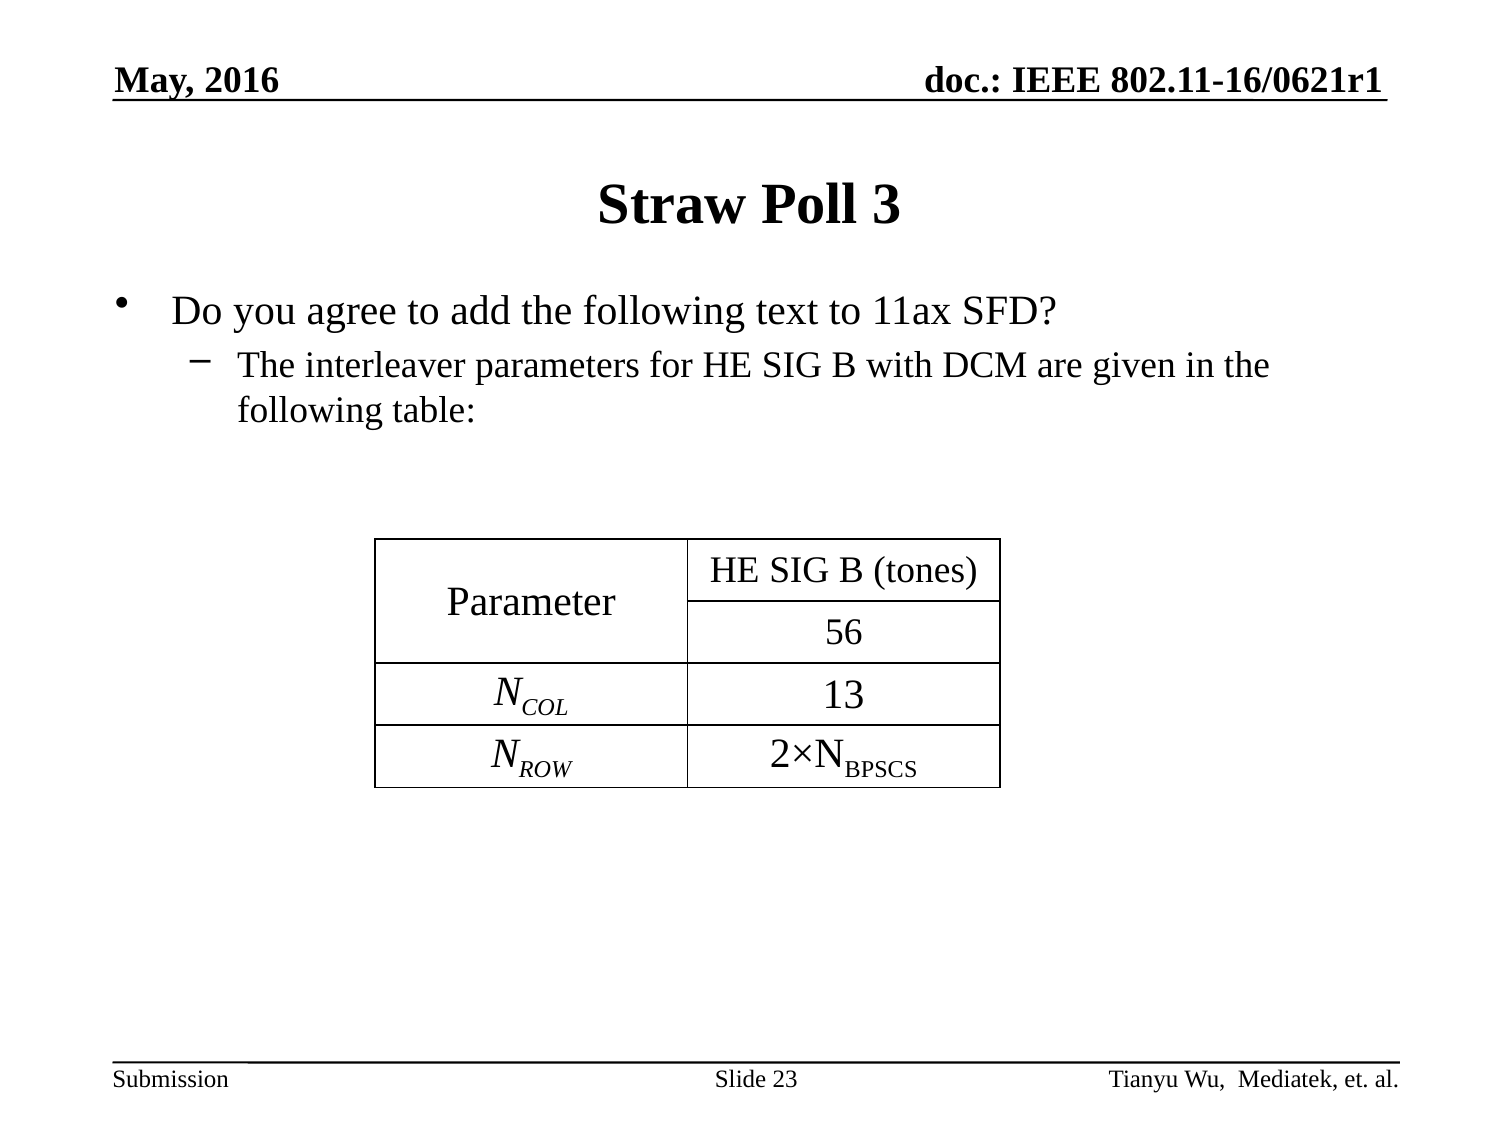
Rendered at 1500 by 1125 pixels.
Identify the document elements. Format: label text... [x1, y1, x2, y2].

text_box Tianyu Wu, Mediatek, et. al. [1108, 1062, 1400, 1093]
slide_number Slide 23 [712, 1061, 800, 1093]
list Do you agree to add the following text to 11ax SFD? The interleaver parameters for HE SIG B with DCM are given in the following table: [99, 274, 1376, 1051]
table_header Parameter [376, 540, 687, 662]
text_box Straw Poll 3 [112, 112, 1388, 288]
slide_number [114, 54, 281, 101]
table_cell NCOL [376, 664, 687, 724]
table_header HE SIG B (tones) [688, 540, 999, 600]
table_cell 2×NBPSCS [688, 726, 999, 787]
table_cell 13 [688, 664, 999, 724]
table_cell NROW [376, 726, 687, 787]
table_cell 56 [688, 602, 999, 662]
